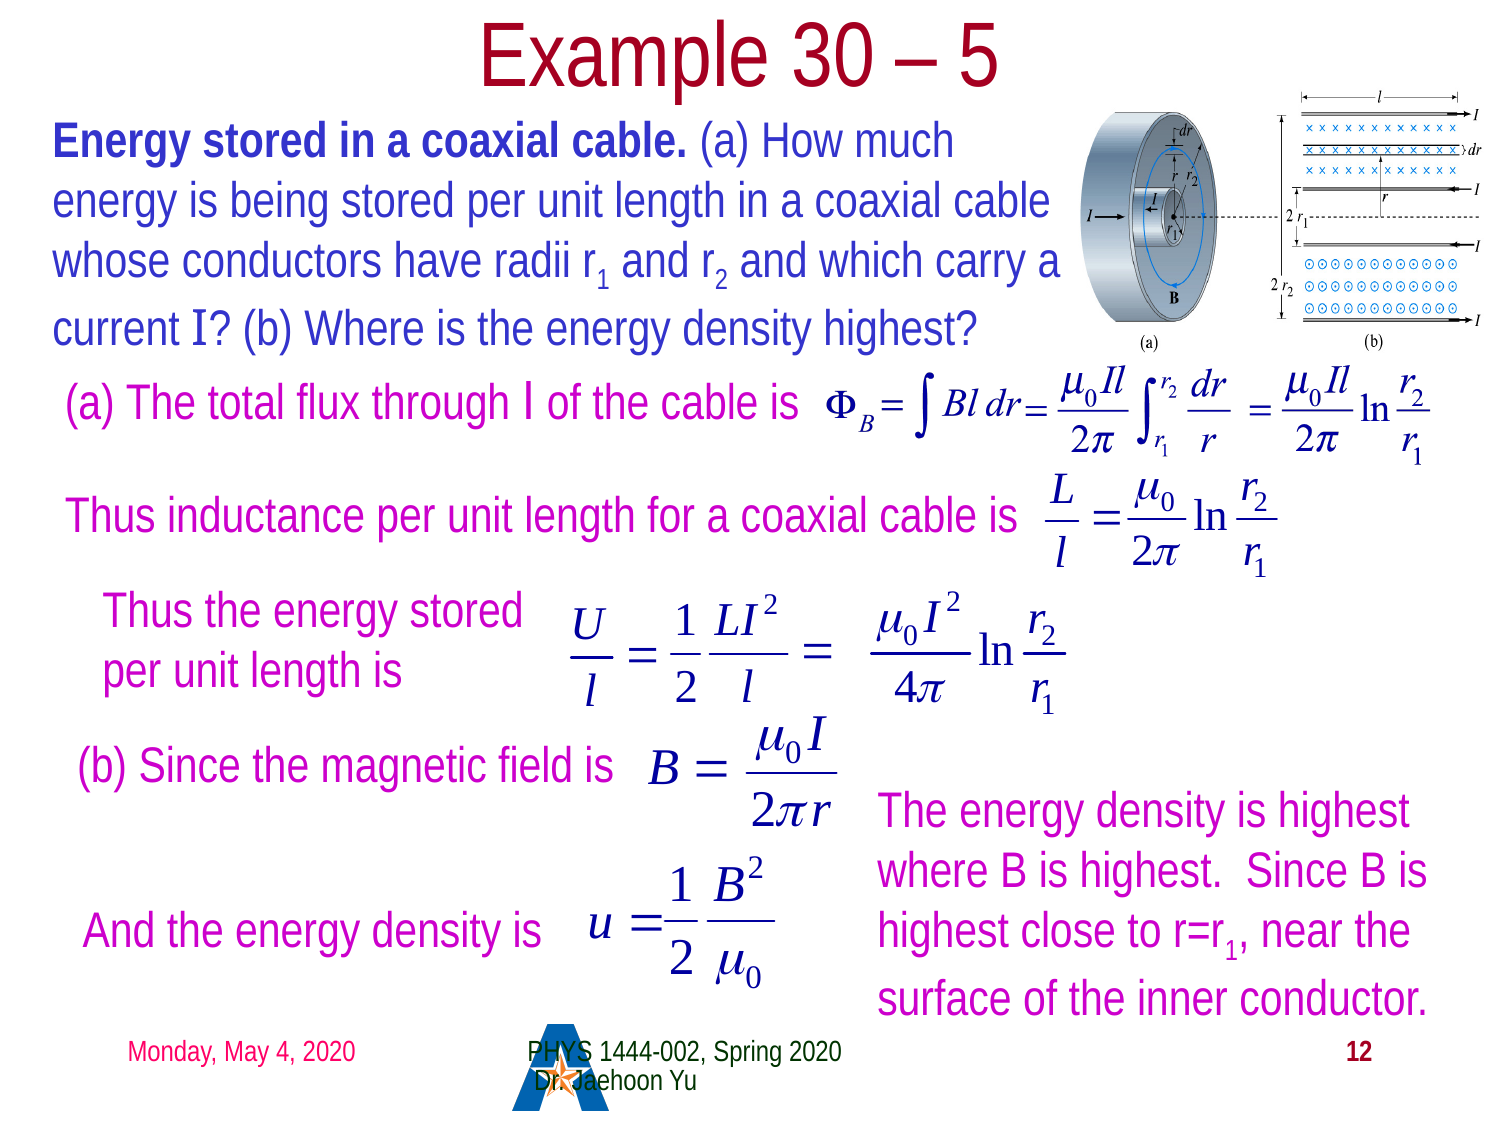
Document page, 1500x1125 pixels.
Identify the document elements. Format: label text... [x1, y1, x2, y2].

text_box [580, 905, 650, 953]
footer PHYS 1444-002, Spring 2020 Dr. Jaehoon Yu [512, 1024, 988, 1101]
text_box Thus inductance per unit length for a coaxial cable is [50, 474, 1032, 550]
slide_number 12 [1074, 1034, 1388, 1101]
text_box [1037, 474, 1114, 577]
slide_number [112, 1024, 426, 1101]
text_box (a) The total flux through l of the cable is [50, 362, 872, 438]
picture [1074, 37, 1488, 413]
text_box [874, 362, 1013, 449]
picture [512, 1101, 609, 1111]
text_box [562, 592, 658, 717]
text_box And the energy density is [67, 890, 650, 965]
text_box Thus the energy stored per unit length is [87, 570, 550, 705]
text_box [736, 701, 851, 838]
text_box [862, 579, 1076, 726]
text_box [662, 579, 834, 713]
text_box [1243, 349, 1438, 476]
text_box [818, 374, 869, 440]
text_box The energy density is highest where B is highest. Since B is highest close to r=r1, near the surface of the inner conductor. [862, 770, 1450, 1034]
text_box Energy stored in a coaxial cable. (a) How much energy is being stored per unit length in a coaxial cable whose conductors have radii r1 and r2 and which carry a current I? (b) Where is the energy density highest? [37, 99, 1069, 363]
text_box (b) Since the magnetic field is [62, 724, 650, 800]
title Example 30 – 5 [37, 0, 1463, 99]
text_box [1119, 473, 1288, 588]
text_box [655, 839, 788, 1001]
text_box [637, 737, 731, 794]
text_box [1018, 349, 1238, 465]
